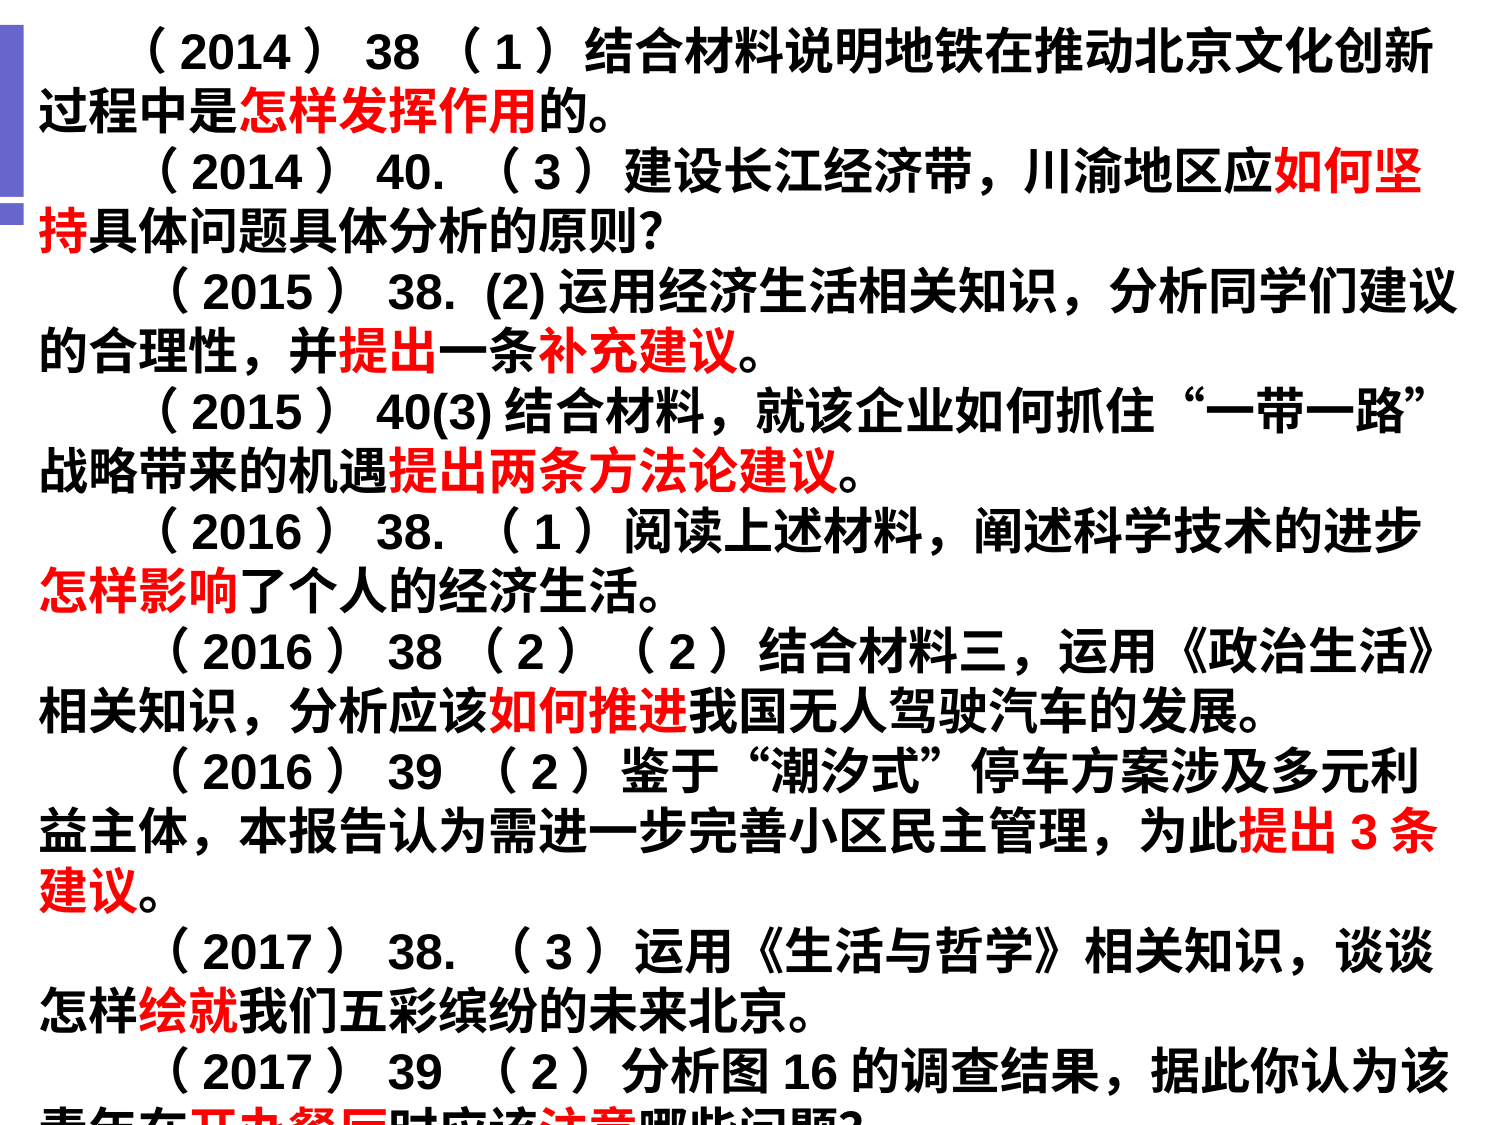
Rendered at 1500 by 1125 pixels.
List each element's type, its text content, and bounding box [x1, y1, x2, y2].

text_box （2014）38（1）结合材料说明地铁在推动北京文化创新过程中是怎样发挥作用的。 （2014）40. （3）建设长江经济带，川渝地区应如何坚持具体问题具体分析的原则？ （2015）38. (2)运用经济生活相关知识，分析同学们建议的合理性，并提出一条补充建议。 （2015）40(3)结合材料，就该企业如何抓住“一带一路”战略带来的机遇提出两条方法论建议。 （2016）38. （1）阅读上述材料，阐述科学技术的进步怎样影响了个人的经济生活。 （2016）38（2）（2）结合材料三，运用《政治生活》相关知识，分析应该如何推进我国无人驾驶汽车的发展。 （2016）39 （2）鉴于“潮汐式”停车方案涉及多元利益主体，本报告认为需进一步完善小区民主管理，为此提出3条建议。 （2017）38. （3）运用《生活与哲学》相关知识，谈谈怎样绘就我们五彩缤纷的未来北京。 （2017）39 （2）分析图16的调查结果，据此你认为该青年在开办餐厅时应该注意哪些问题？ [23, 12, 1483, 1125]
